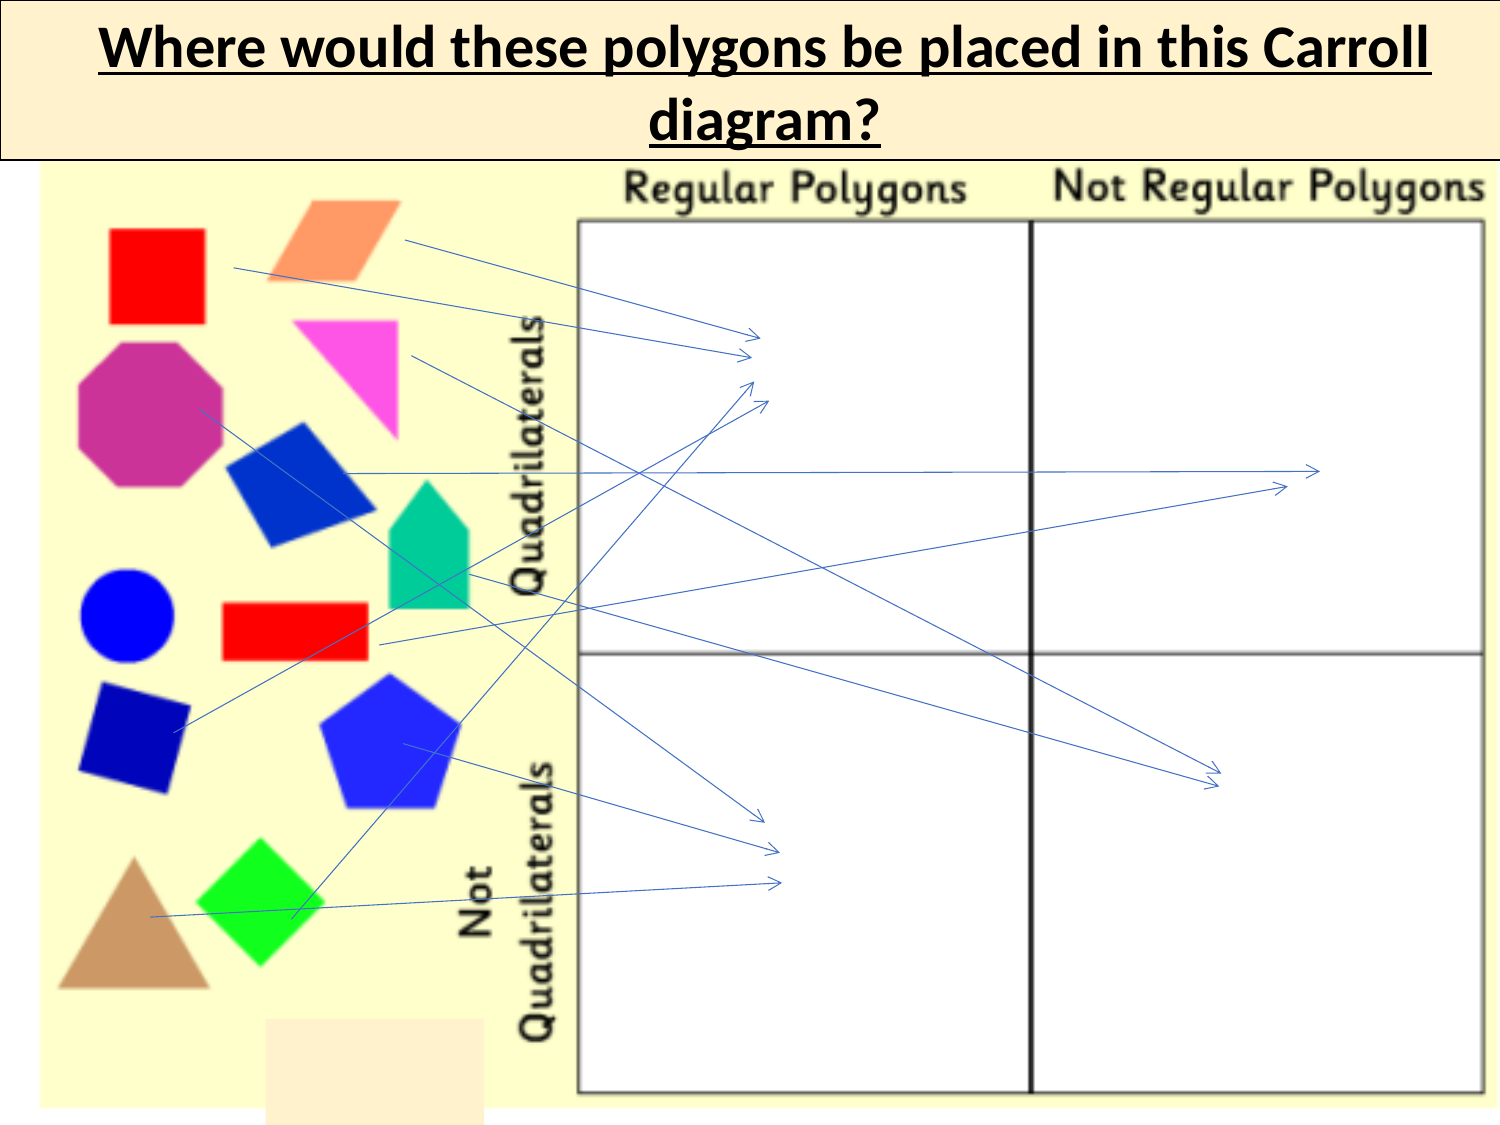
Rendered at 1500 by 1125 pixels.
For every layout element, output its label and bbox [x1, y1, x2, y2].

picture [0, 0, 1500, 1125]
text_box [765, 486, 1288, 645]
text_box [402, 743, 780, 853]
text_box [173, 400, 770, 733]
text_box [770, 474, 1222, 486]
text_box [291, 381, 755, 400]
text_box [411, 355, 1222, 471]
text_box [404, 239, 761, 339]
text_box [765, 645, 1220, 787]
text_box [199, 409, 765, 823]
text_box [149, 882, 783, 918]
text_box [291, 823, 755, 882]
text_box [233, 267, 753, 358]
